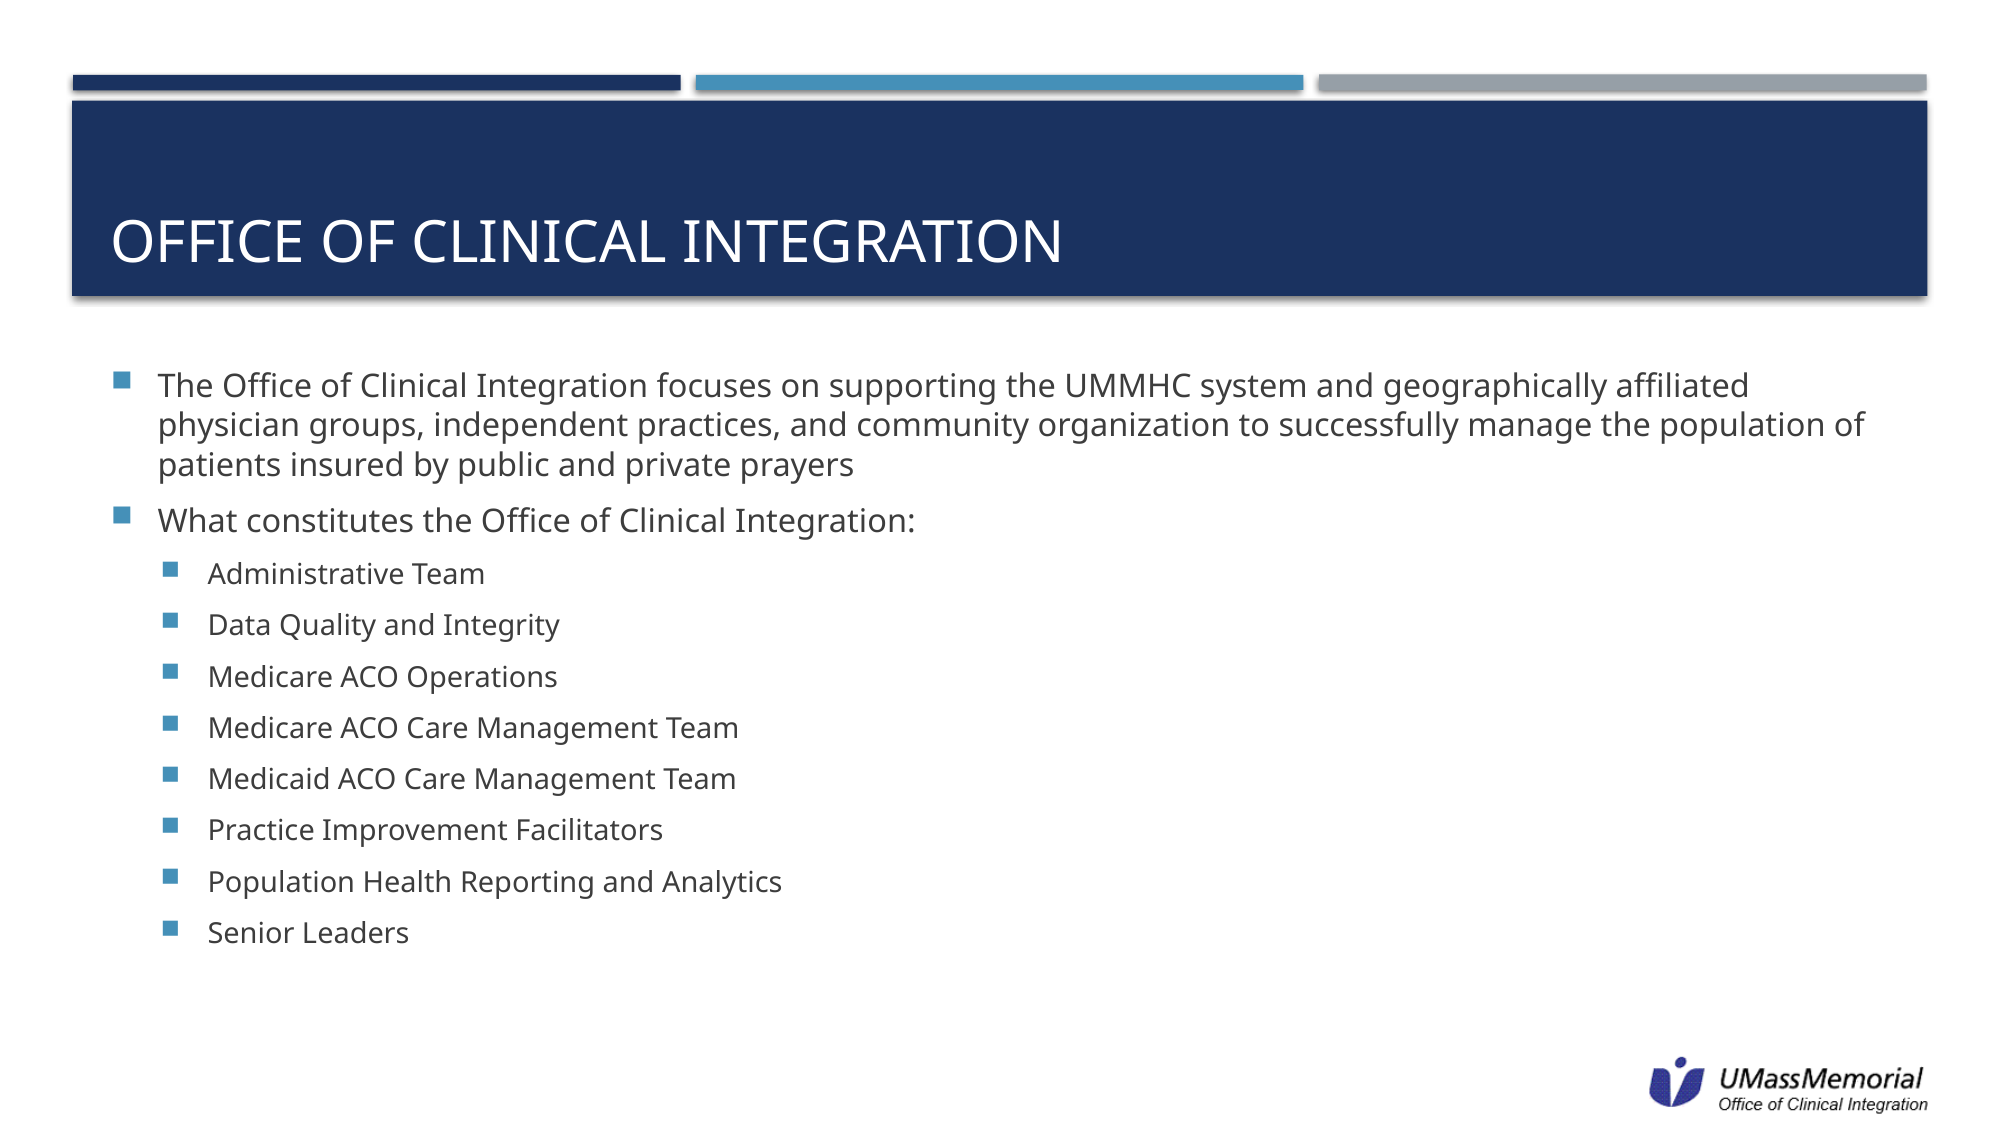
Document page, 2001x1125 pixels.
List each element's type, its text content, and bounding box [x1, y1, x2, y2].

picture [1625, 1049, 1940, 1125]
title Office of clinical Integration [95, 115, 1905, 282]
list The Office of Clinical Integration focuses on supporting the UMMHC system and geographically affiliated physician groups, independent practices, and community organization to successfully manage the population of patients insured by public and private prayers What constitutes the Office of Clinical Integration: Administrative Team Data Quality and Integrity Medicare ACO Operations Medicare ACO Care Management Team Medicaid ACO Care Management Team Practice Improvement Facilitators Population Health Reporting and Analytics Senior Leaders [95, 357, 1905, 962]
